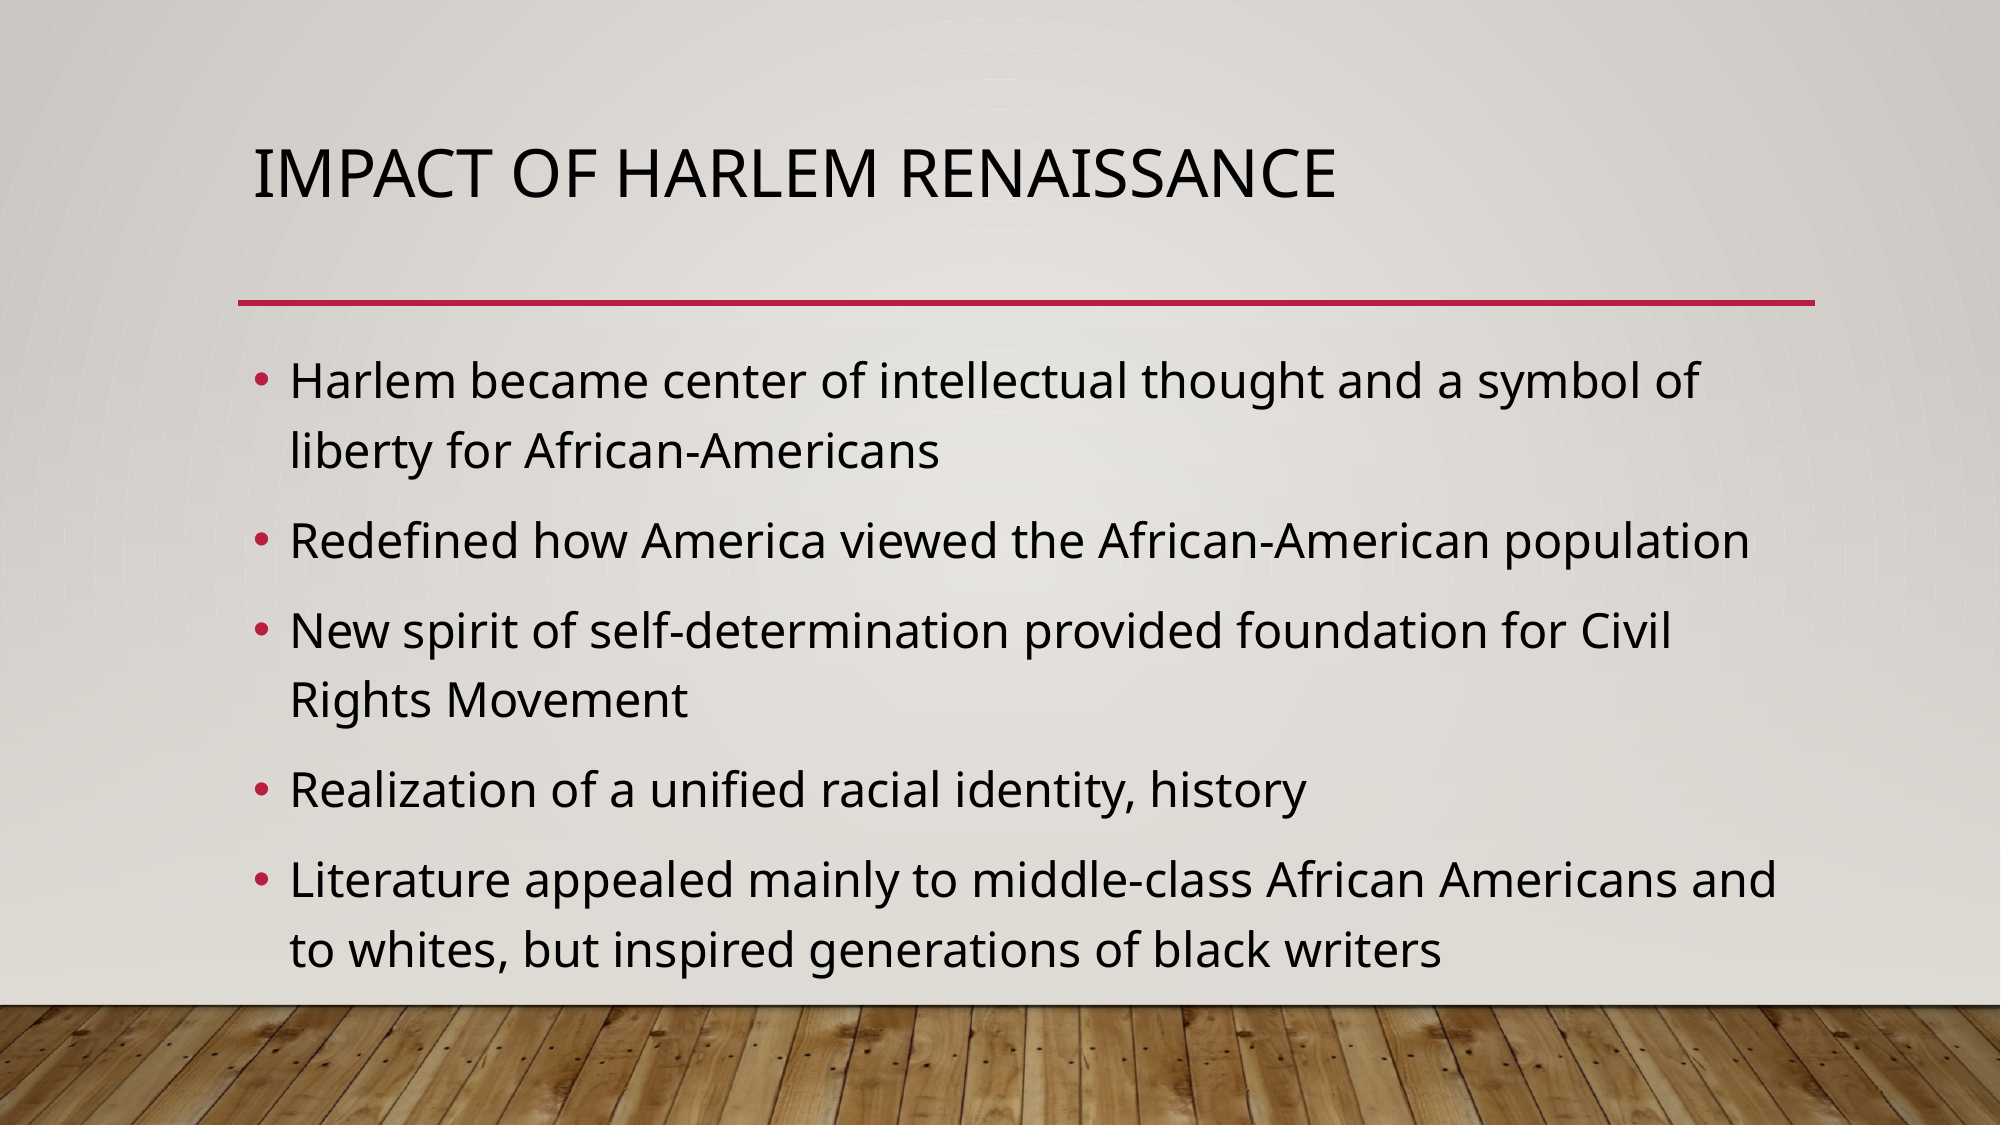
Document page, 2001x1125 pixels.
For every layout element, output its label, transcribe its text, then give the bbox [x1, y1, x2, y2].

list Harlem became center of intellectual thought and a symbol of liberty for African-Americans Redefined how America viewed the African-American population New spirit of self-determination provided foundation for Civil Rights Movement Realization of a unified racial identity, history Literature appealed mainly to middle-class African Americans and to whites, but inspired generations of black writers [238, 330, 1814, 993]
title Impact of Harlem renaissance [238, 131, 1814, 305]
picture [0, 1005, 2000, 1125]
